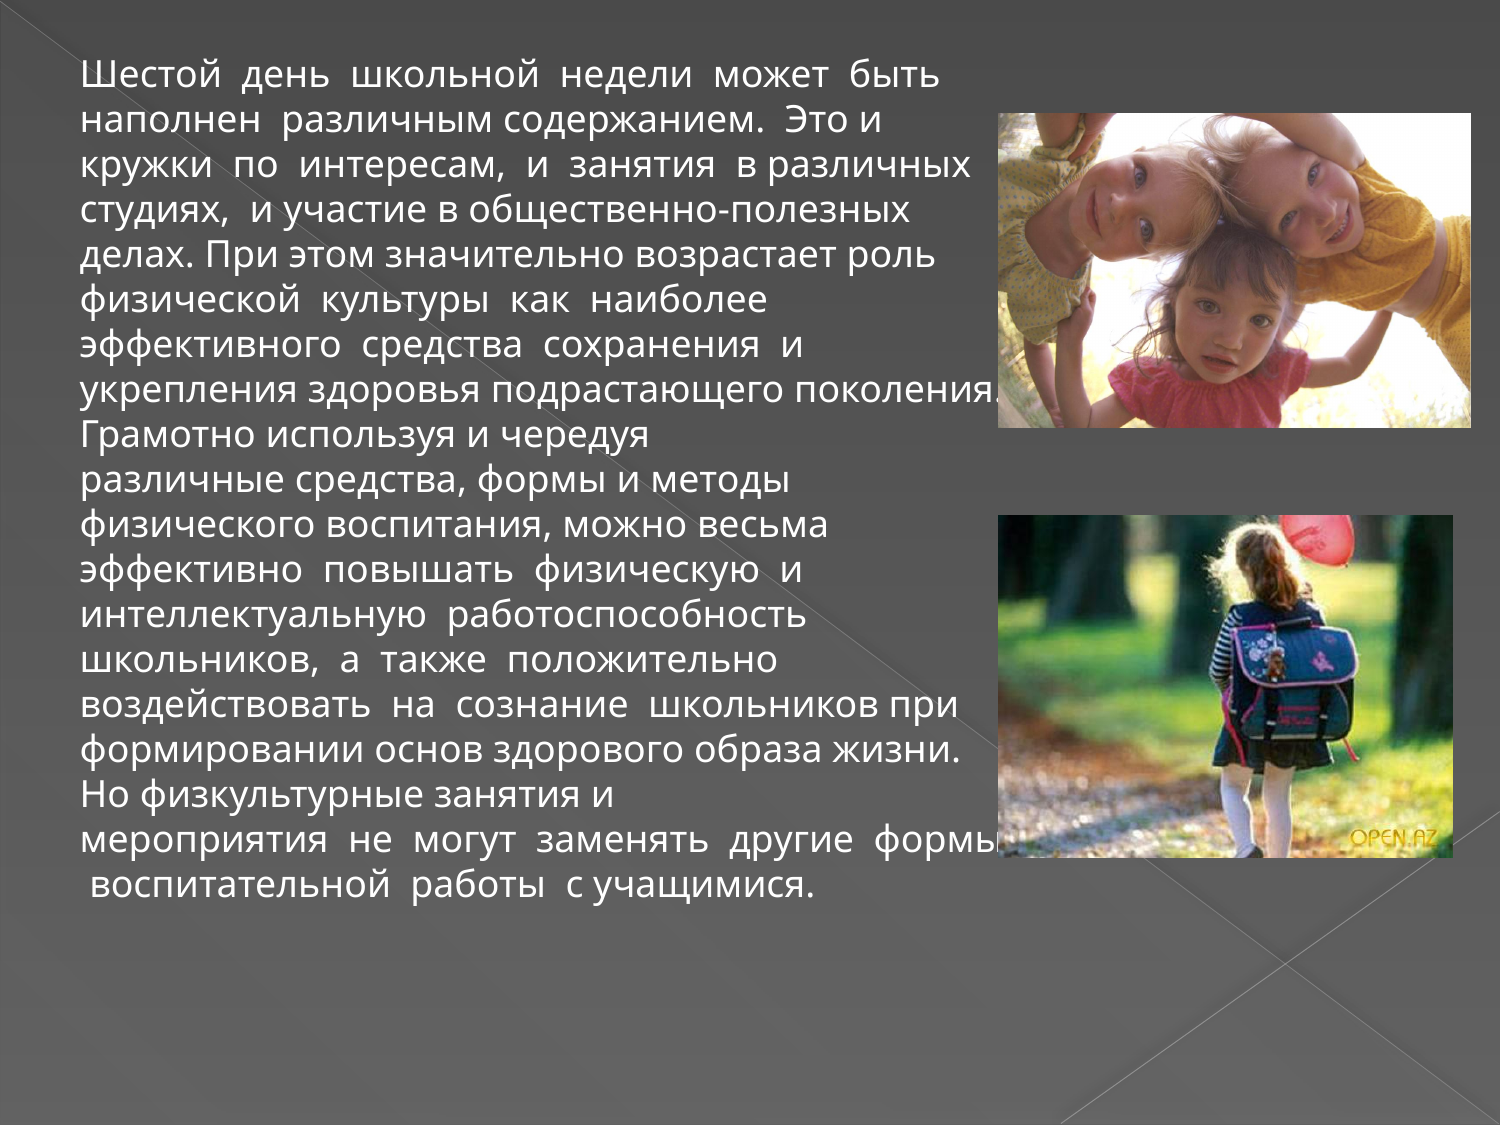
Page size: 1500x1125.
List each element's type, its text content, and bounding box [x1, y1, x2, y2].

picture [997, 514, 1453, 859]
text_box Шестой день школьной недели может быть наполнен различным содержанием. Это и кружки по интересам, и занятия в различных студиях, и участие в общественно-полезных делах. При этом значительно возрастает роль физической культуры как наиболее эффективного средства сохранения и укрепления здоровья подрастающего поколения. Грамотно используя и чередуя различные средства, формы и методы физического воспитания, можно весьма эффективно повышать физическую и интеллектуальную работоспособность школьников, а также положительно воздействовать на сознание школьников при формировании основ здорового образа жизни. Но физкультурные занятия и мероприятия не могут заменять другие формы воспитательной работы с учащимися. [64, 42, 1022, 913]
picture [997, 113, 1471, 428]
